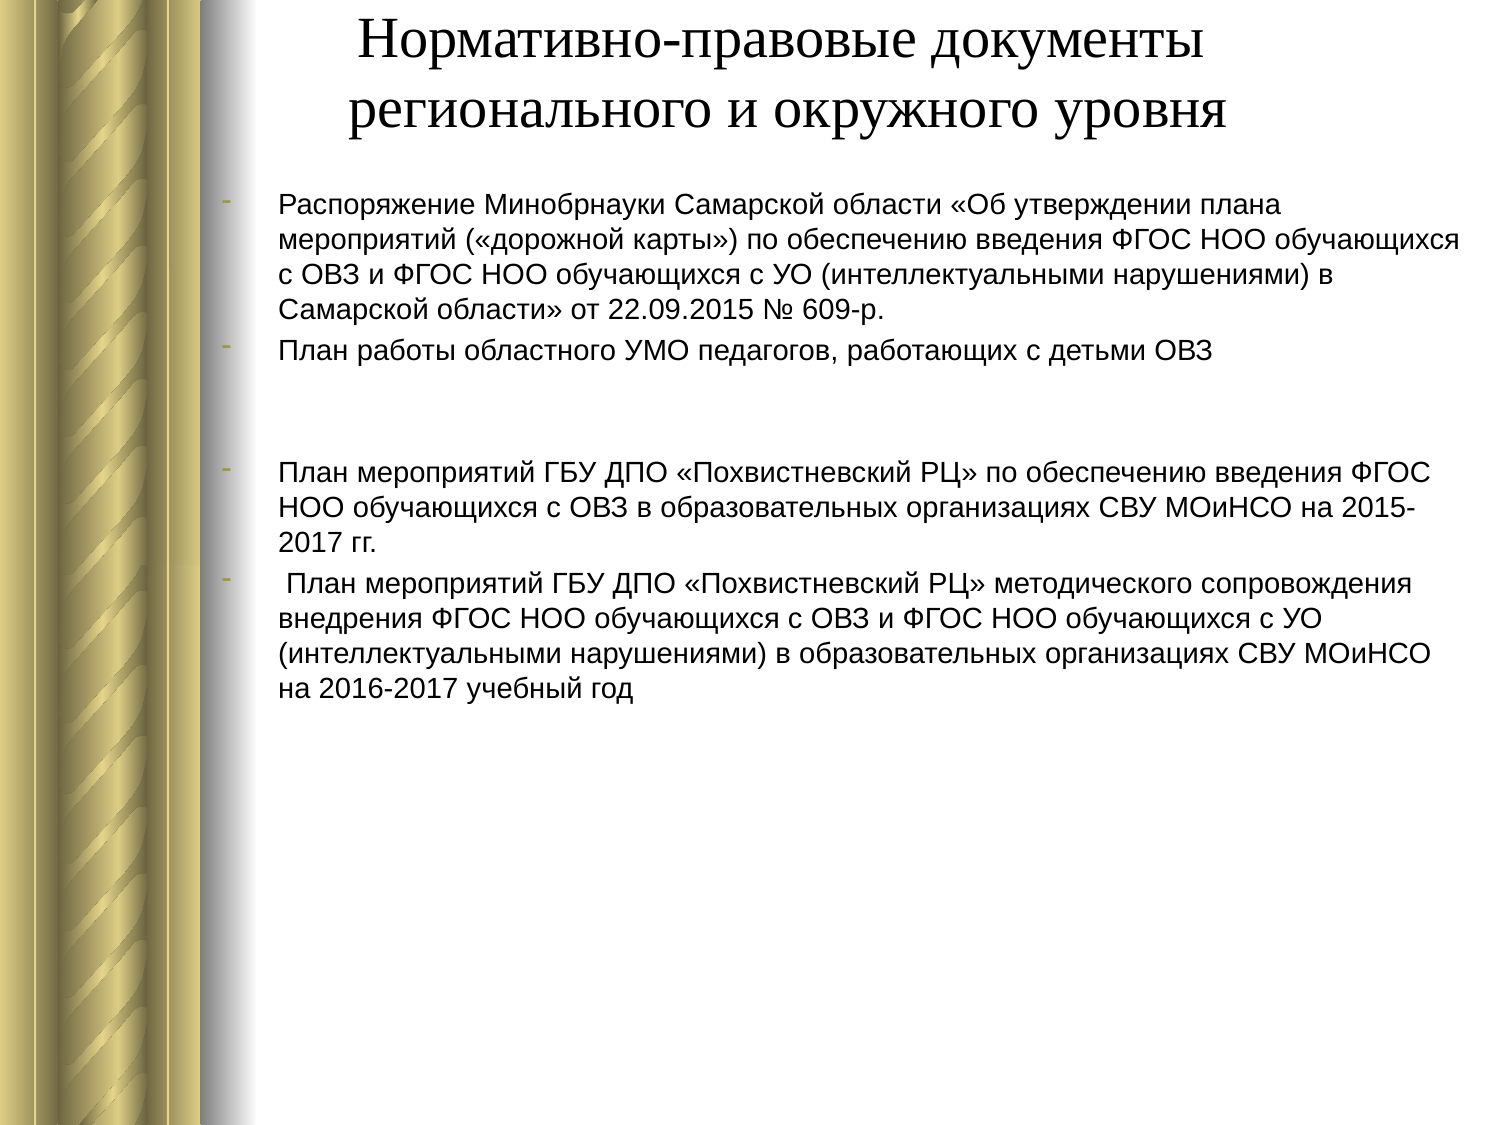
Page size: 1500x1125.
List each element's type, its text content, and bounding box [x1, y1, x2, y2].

list Распоряжение Минобрнауки Самарской области «Об утверждении плана мероприятий («дорожной карты») по обеспечению введения ФГОС НОО обучающихся с ОВЗ и ФГОС НОО обучающихся с УО (интеллектуальными нарушениями) в Самарской области» от 22.09.2015 № 609-р. План работы областного УМО педагогов, работающих с детьми ОВЗ План мероприятий ГБУ ДПО «Похвистневский РЦ» по обеспечению введения ФГОС НОО обучающихся с ОВЗ в образовательных организациях СВУ МОиНСО на 2015-2017 гг. План мероприятий ГБУ ДПО «Похвистневский РЦ» методического сопровождения внедрения ФГОС НОО обучающихся с ОВЗ и ФГОС НОО обучающихся с УО (интеллектуальными нарушениями) в образовательных организациях СВУ МОиНСО на 2016-2017 учебный год [206, 136, 1483, 1059]
title Нормативно-правовые документы регионального и окружного уровня [76, 18, 1500, 120]
